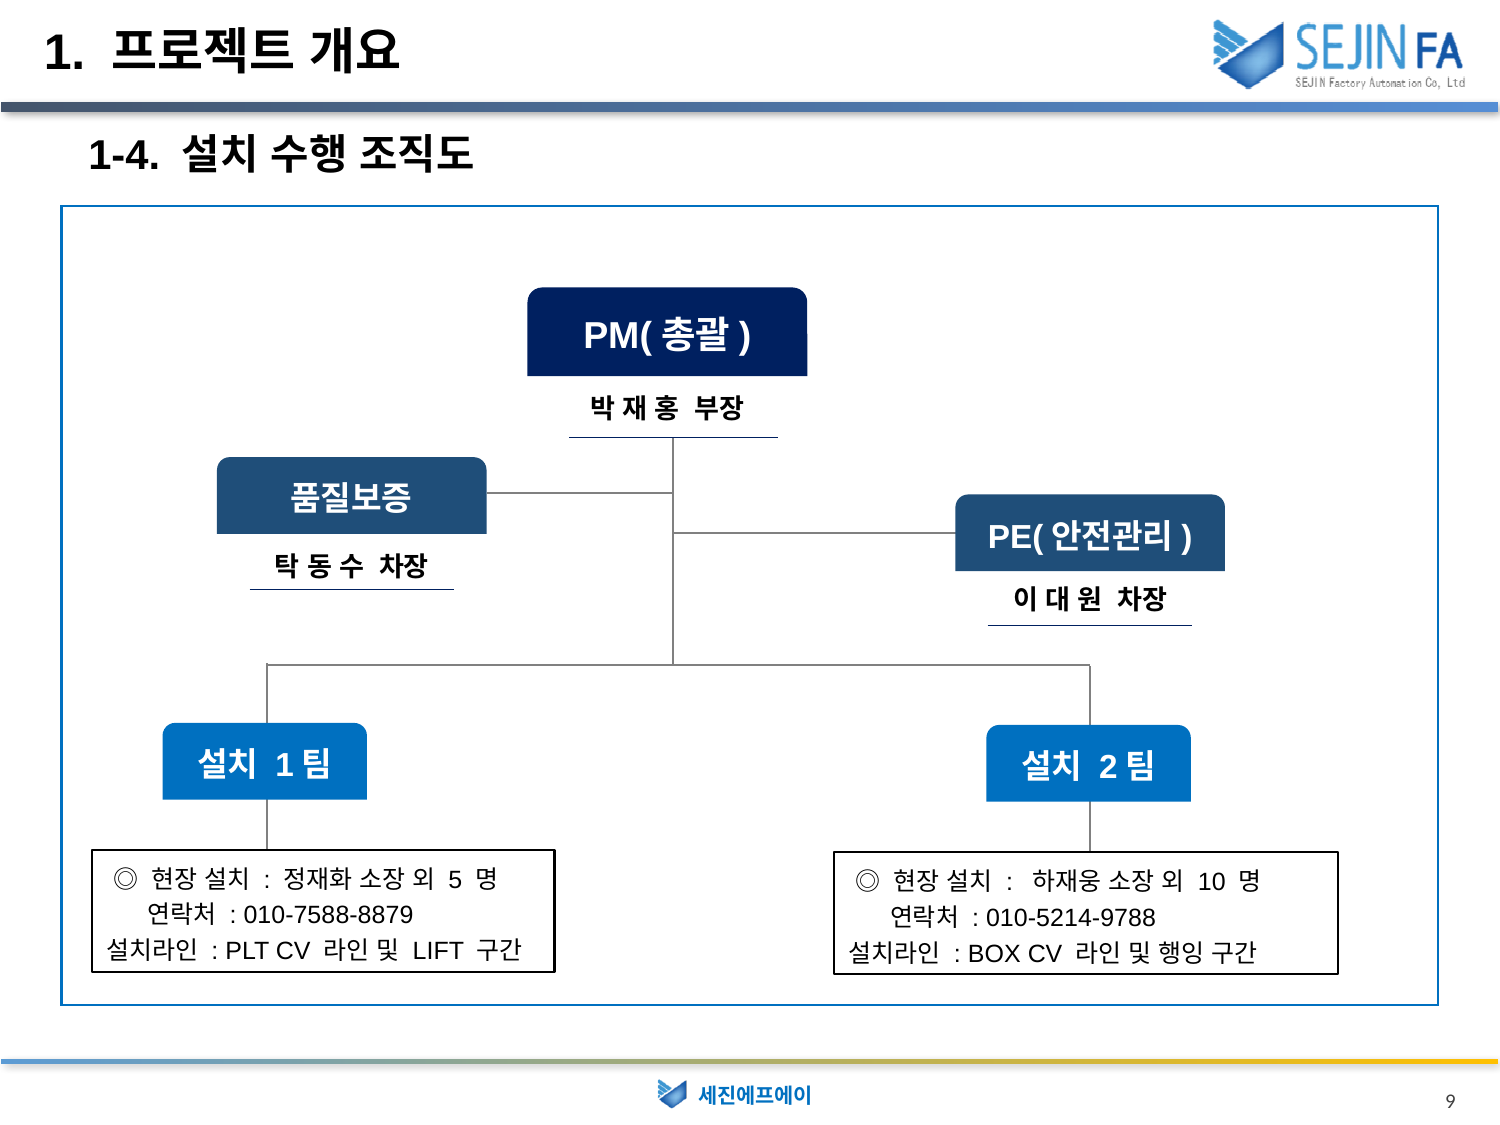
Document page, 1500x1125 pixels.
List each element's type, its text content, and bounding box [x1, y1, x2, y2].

text_box 설치 2팀 [985, 723, 1089, 803]
text_box 이 대 원 차장 [954, 571, 1227, 624]
text_box 1-4. 설치 수행 조직도 [73, 120, 490, 186]
picture [1213, 18, 1489, 99]
text_box 탁 동 수 차장 [215, 538, 488, 590]
text_box [60, 205, 1439, 1006]
text_box 1. 프로젝트 개요 [28, 0, 582, 100]
text_box 설치 2팀 [1090, 723, 1192, 803]
text_box ◎ 현장 설치 : 하재웅 소장 외 10 명 연락처 : 010-5214-9788 설치라인 : BOX CV 라인 및 행잉 구간 [834, 851, 1339, 975]
text_box 설치 1팀 [161, 721, 266, 801]
text_box ◎ 현장 설치 : 정재화 소장 외 5 명 연락처 : 010-7588-8879 설치라인 : PLT CV 라인 및 LIFT 구간 [91, 849, 555, 973]
picture [657, 1079, 689, 1112]
text_box 박 재 홍 부장 [526, 380, 809, 433]
text_box PE(안전관리) [954, 492, 1227, 573]
text_box 품질보증 [215, 455, 488, 535]
text_box 설치 1팀 [268, 721, 369, 801]
slide_number 9 [1280, 1080, 1471, 1112]
